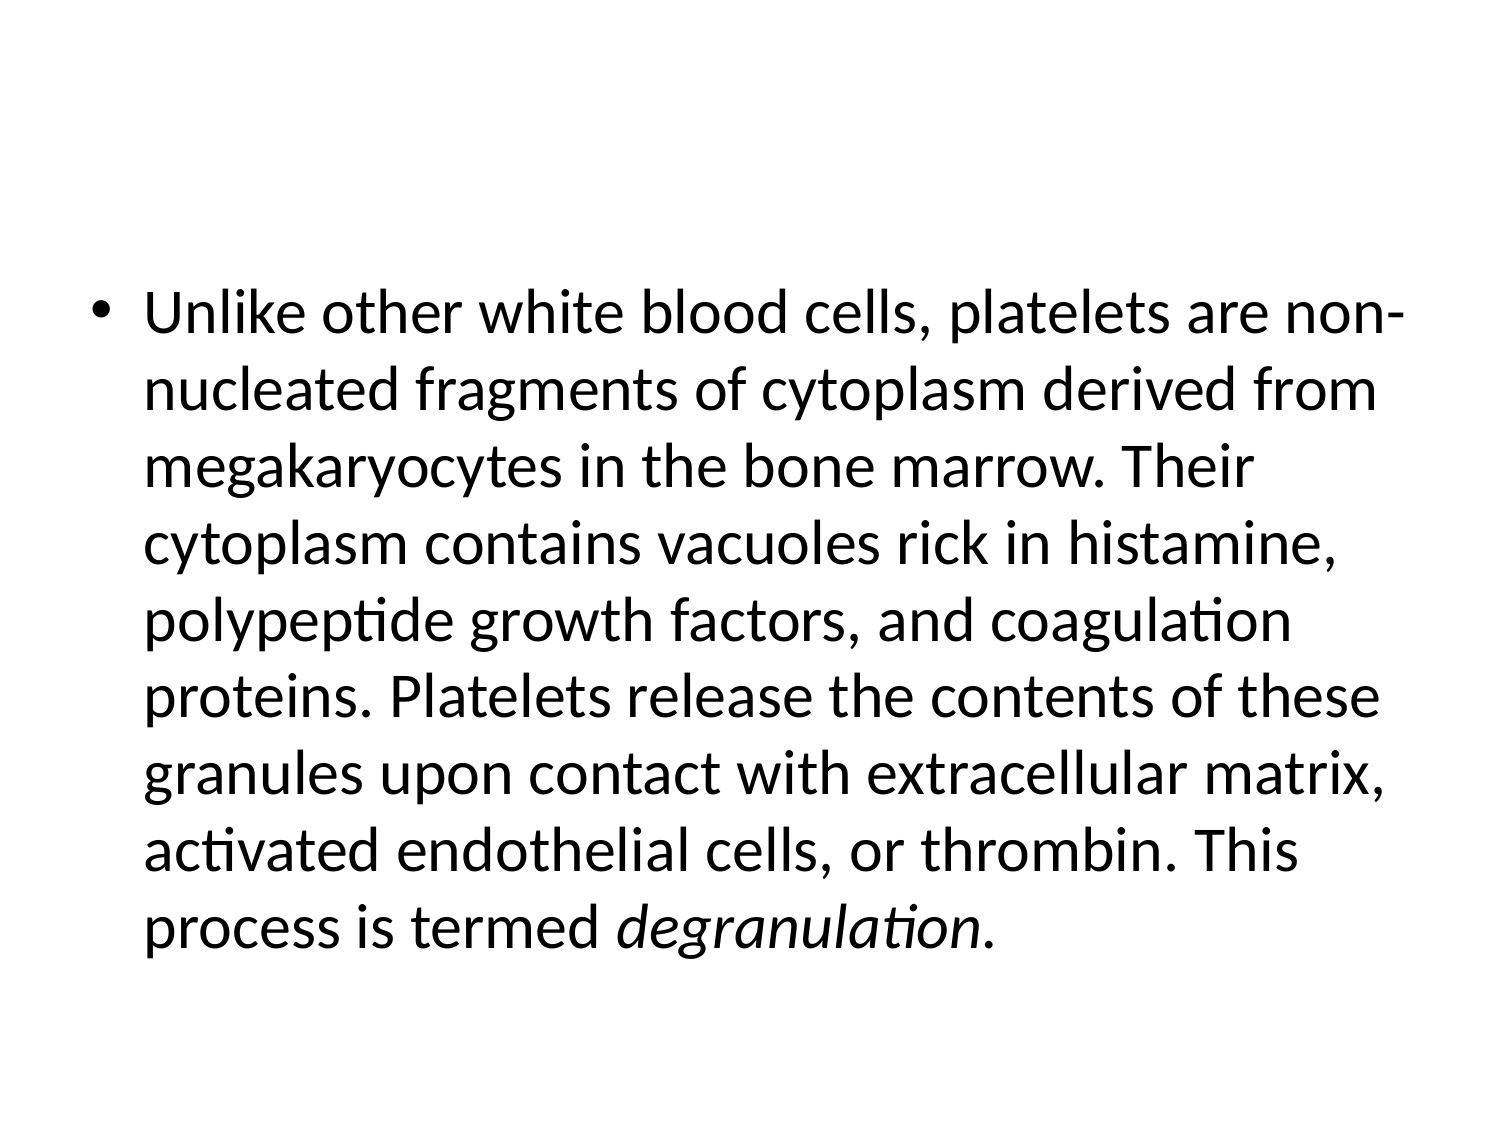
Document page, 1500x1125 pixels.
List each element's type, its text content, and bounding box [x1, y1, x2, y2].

list Unlike other white blood cells, platelets are non-nucleated fragments of cytoplasm derived from megakaryocytes in the bone marrow. Their cytoplasm contains vacuoles rick in histamine, polypeptide growth factors, and coagulation proteins. Platelets release the contents of these granules upon contact with extracellular matrix, activated endothelial cells, or thrombin. This process is termed degranulation. [75, 262, 1425, 1005]
